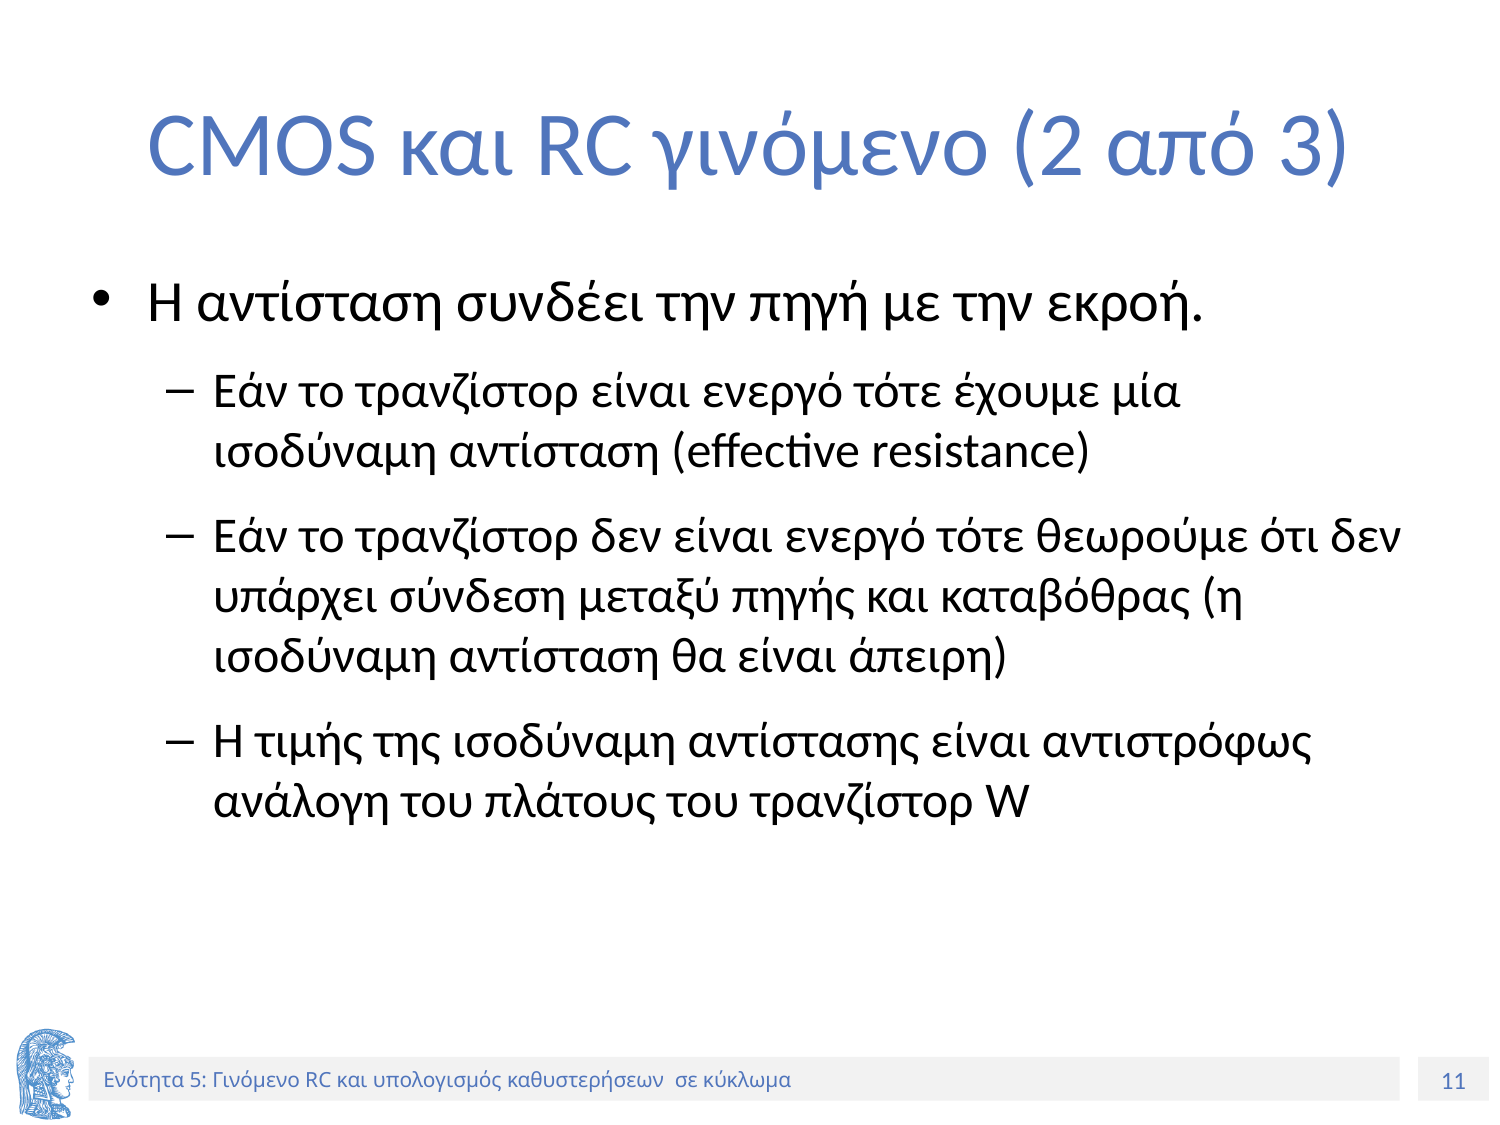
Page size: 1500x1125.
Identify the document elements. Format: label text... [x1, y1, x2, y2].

list Η αντίσταση συνδέει την πηγή με την εκροή. Εάν το τρανζίστορ είναι ενεργό τότε έχουμε μία ισοδύναμη αντίσταση (effective resistance) Εάν το τρανζίστορ δεν είναι ενεργό τότε θεωρούμε ότι δεν υπάρχει σύνδεση μεταξύ πηγής και καταβόθρας (η ισοδύναμη αντίσταση θα είναι άπειρη) Η τιμής της ισοδύναμη αντίστασης είναι αντιστρόφως ανάλογη του πλάτους του τρανζίστορ W [76, 255, 1427, 876]
title CMOS και RC γινόμενο (2 από 3) [75, 45, 1425, 233]
picture [9, 1025, 81, 1120]
